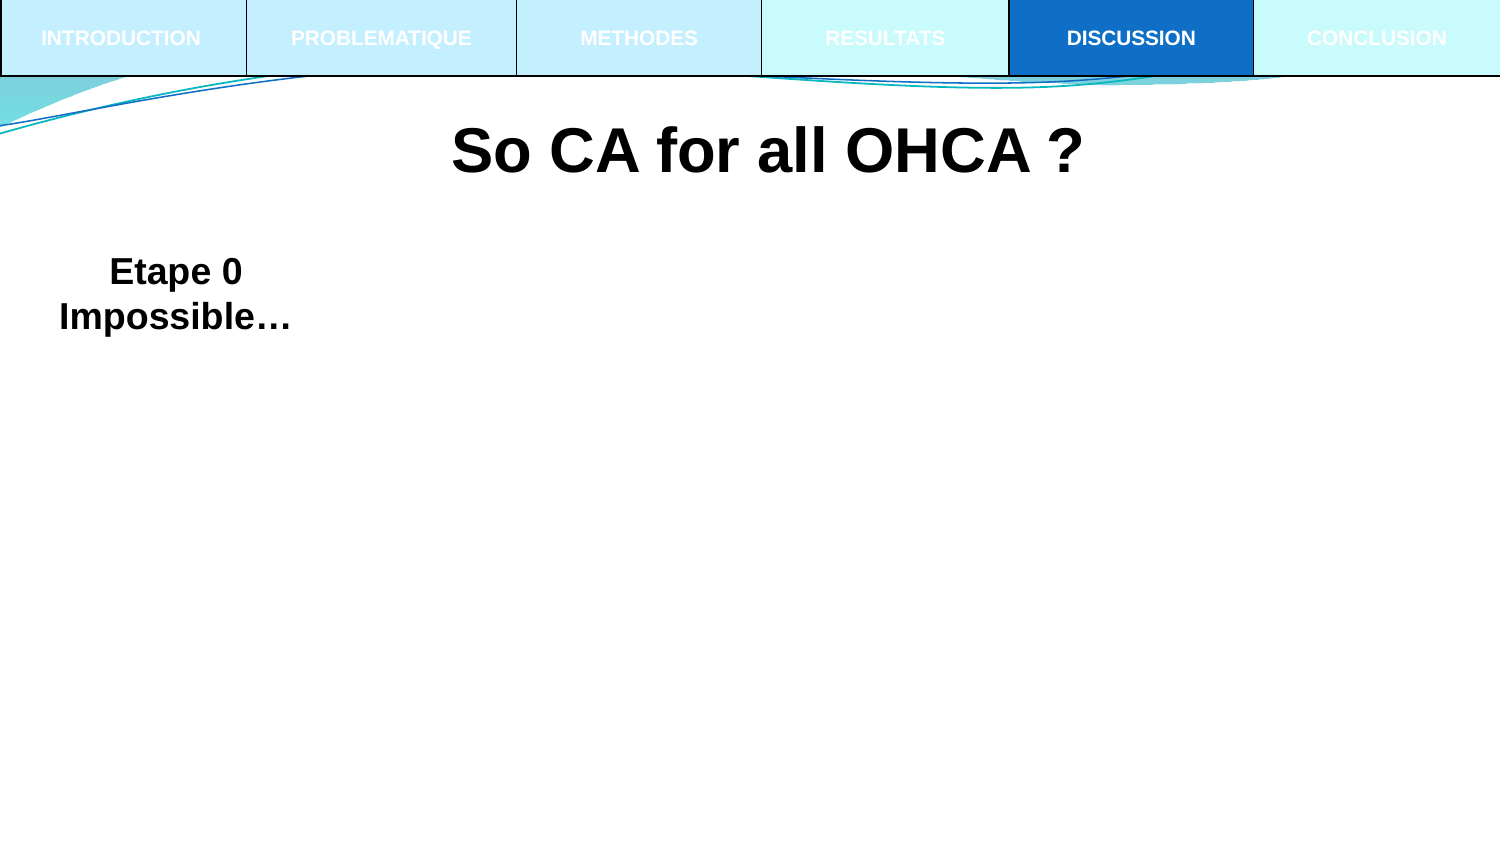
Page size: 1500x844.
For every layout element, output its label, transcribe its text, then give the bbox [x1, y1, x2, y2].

text_box RESULTATS [761, 0, 1009, 77]
text_box INTRODUCTION [1, 0, 246, 77]
text_box So CA for all OHCA ? [93, 109, 1444, 194]
text_box Etape 0 Impossible… [17, 239, 335, 345]
text_box DISCUSSION [1009, 0, 1253, 77]
text_box METHODES [516, 0, 761, 77]
text_box CONCLUSION [1253, 0, 1500, 77]
text_box PROBLEMATIQUE [246, 0, 516, 77]
